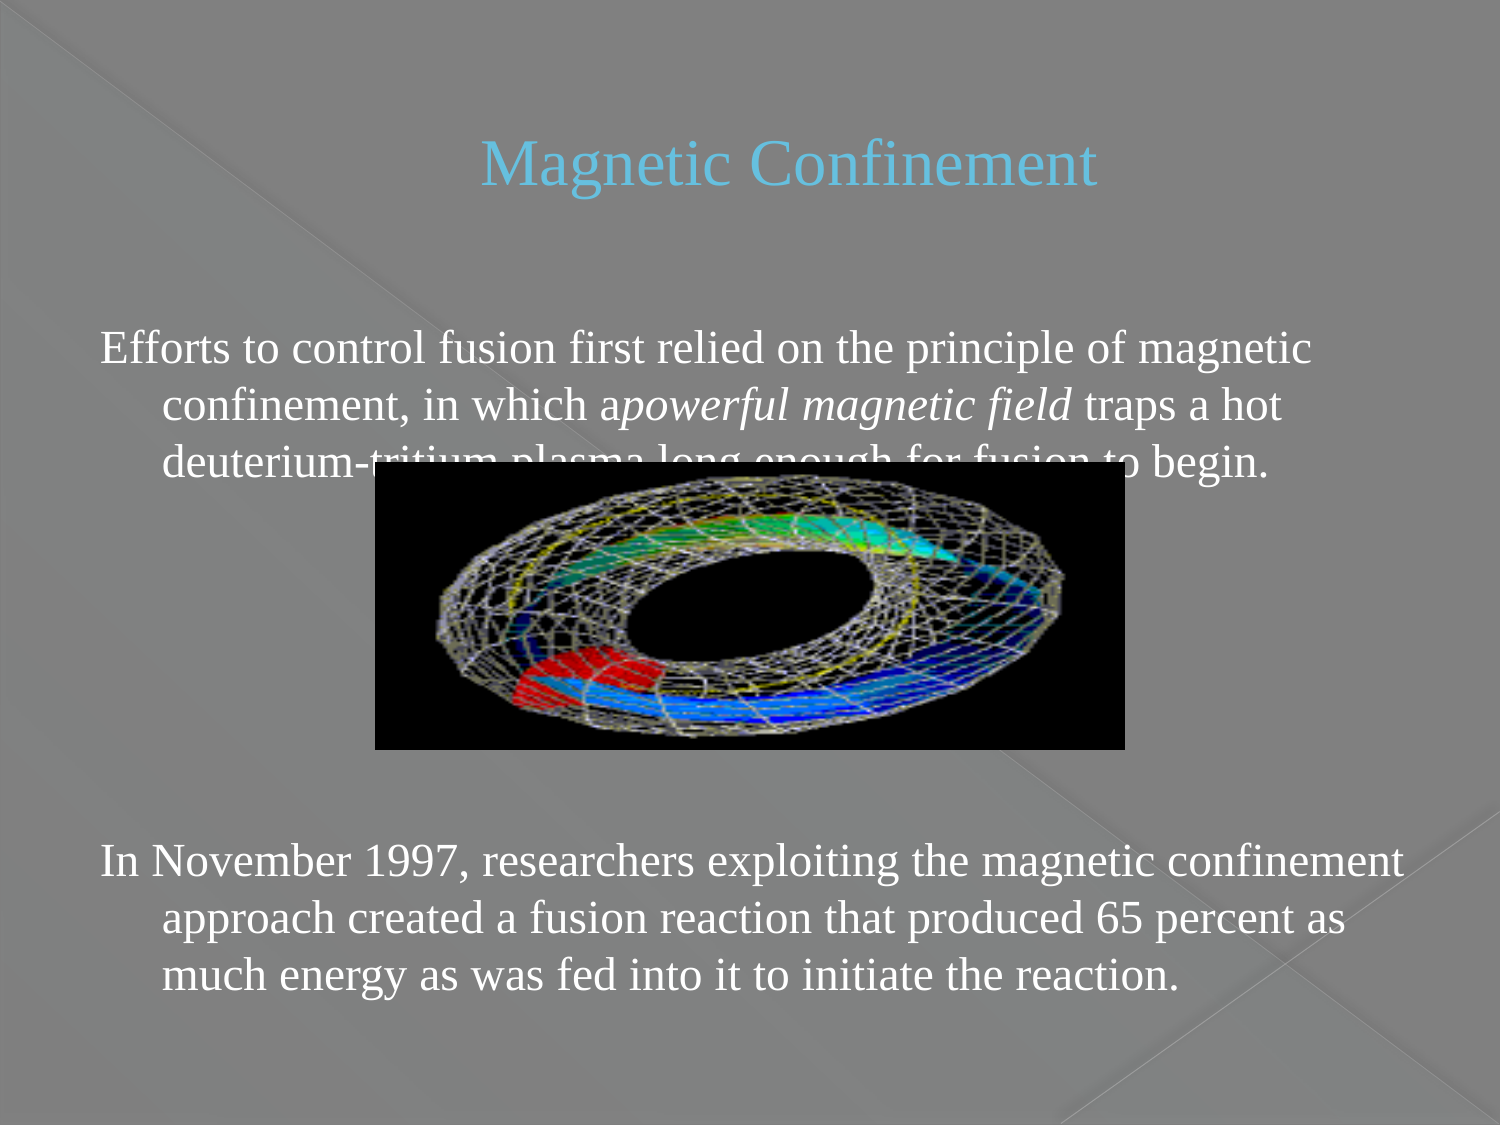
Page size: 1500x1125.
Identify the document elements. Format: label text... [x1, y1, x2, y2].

list Efforts to control fusion first relied on the principle of magnetic confinement, in which apowerful magnetic field traps a hot deuterium-tritium plasma long enough for fusion to begin. In November 1997, researchers exploiting the magnetic confinement approach created a fusion reaction that produced 65 percent as much energy as was fed into it to initiate the reaction. [75, 308, 1425, 1059]
title Magnetic Confinement [75, 43, 1425, 274]
picture [374, 462, 1126, 751]
